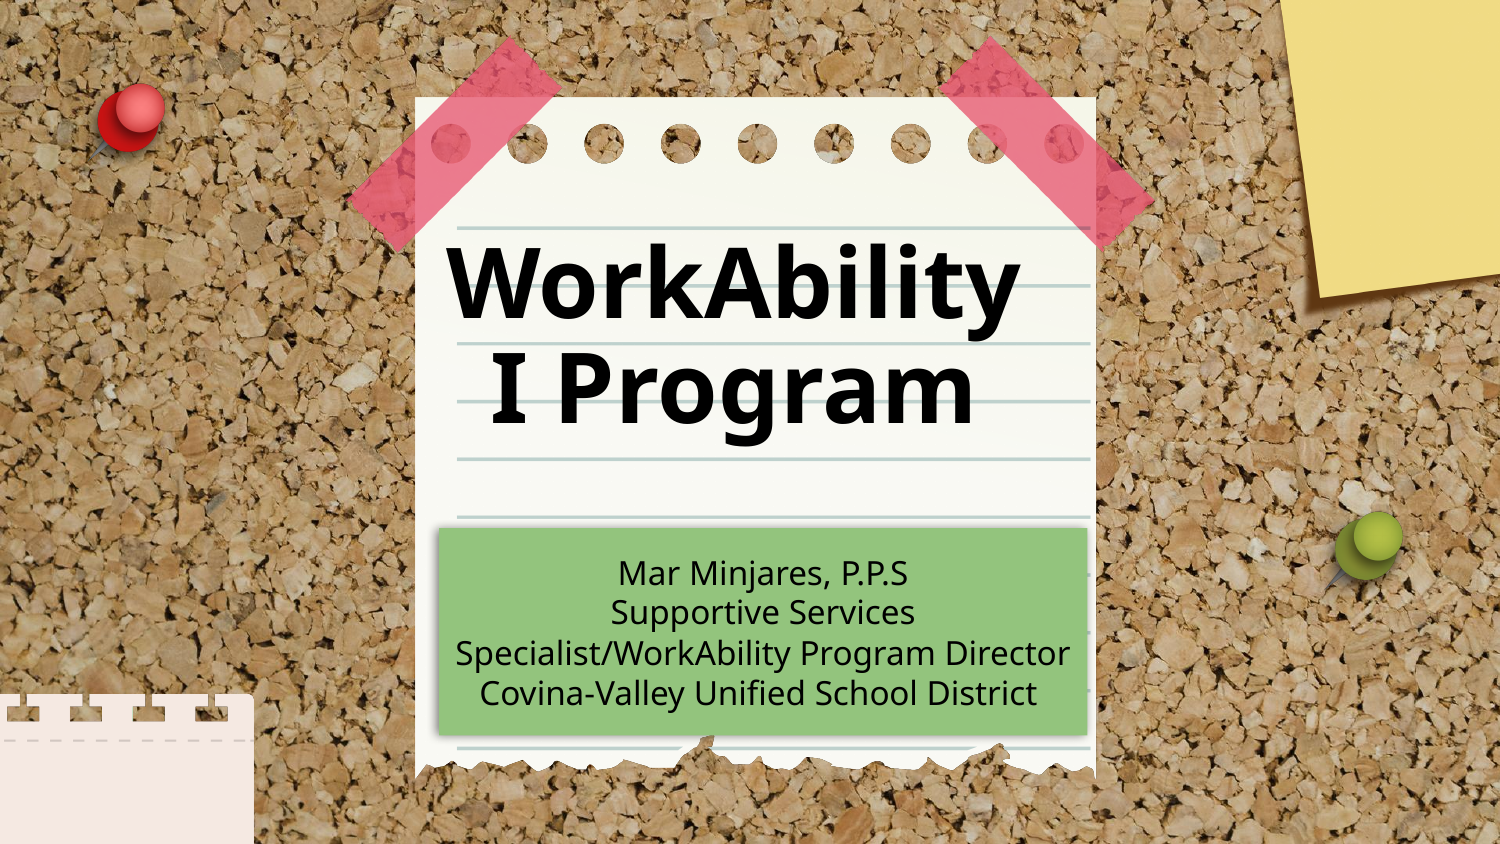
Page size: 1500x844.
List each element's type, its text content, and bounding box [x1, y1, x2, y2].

title WorkAbility I Program [270, 140, 1199, 460]
picture [0, 0, 1500, 844]
text_box Mar Minjares, P.P.S Supportive Services Specialist/WorkAbility Program Director Covina-Valley Unified School District [439, 528, 1088, 736]
